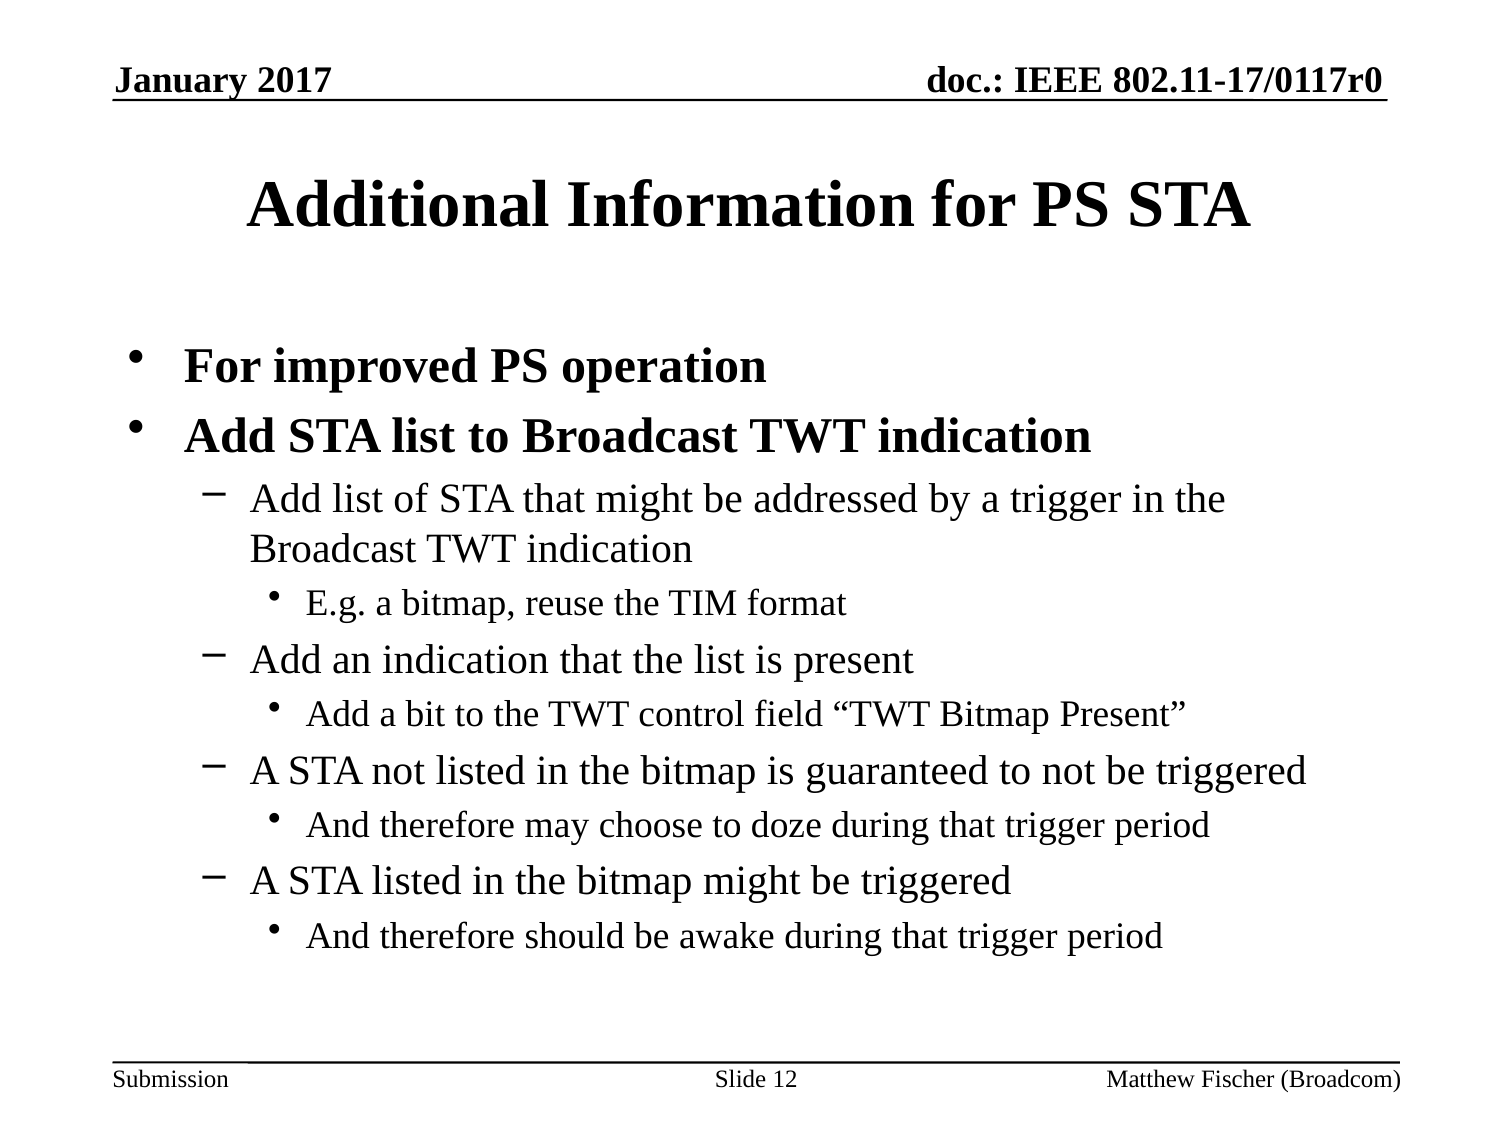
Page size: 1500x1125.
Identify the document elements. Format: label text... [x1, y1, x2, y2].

list For improved PS operation Add STA list to Broadcast TWT indication Add list of STA that might be addressed by a trigger in the Broadcast TWT indication E.g. a bitmap, reuse the TIM format Add an indication that the list is present Add a bit to the TWT control field “TWT Bitmap Present” A STA not listed in the bitmap is guaranteed to not be triggered And therefore may choose to doze during that trigger period A STA listed in the bitmap might be triggered And therefore should be awake during that trigger period [112, 324, 1388, 1001]
slide_number Slide 12 [712, 1061, 800, 1093]
footer Matthew Fischer (Broadcom) [1102, 1061, 1402, 1093]
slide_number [114, 54, 335, 101]
title Additional Information for PS STA [112, 112, 1388, 288]
